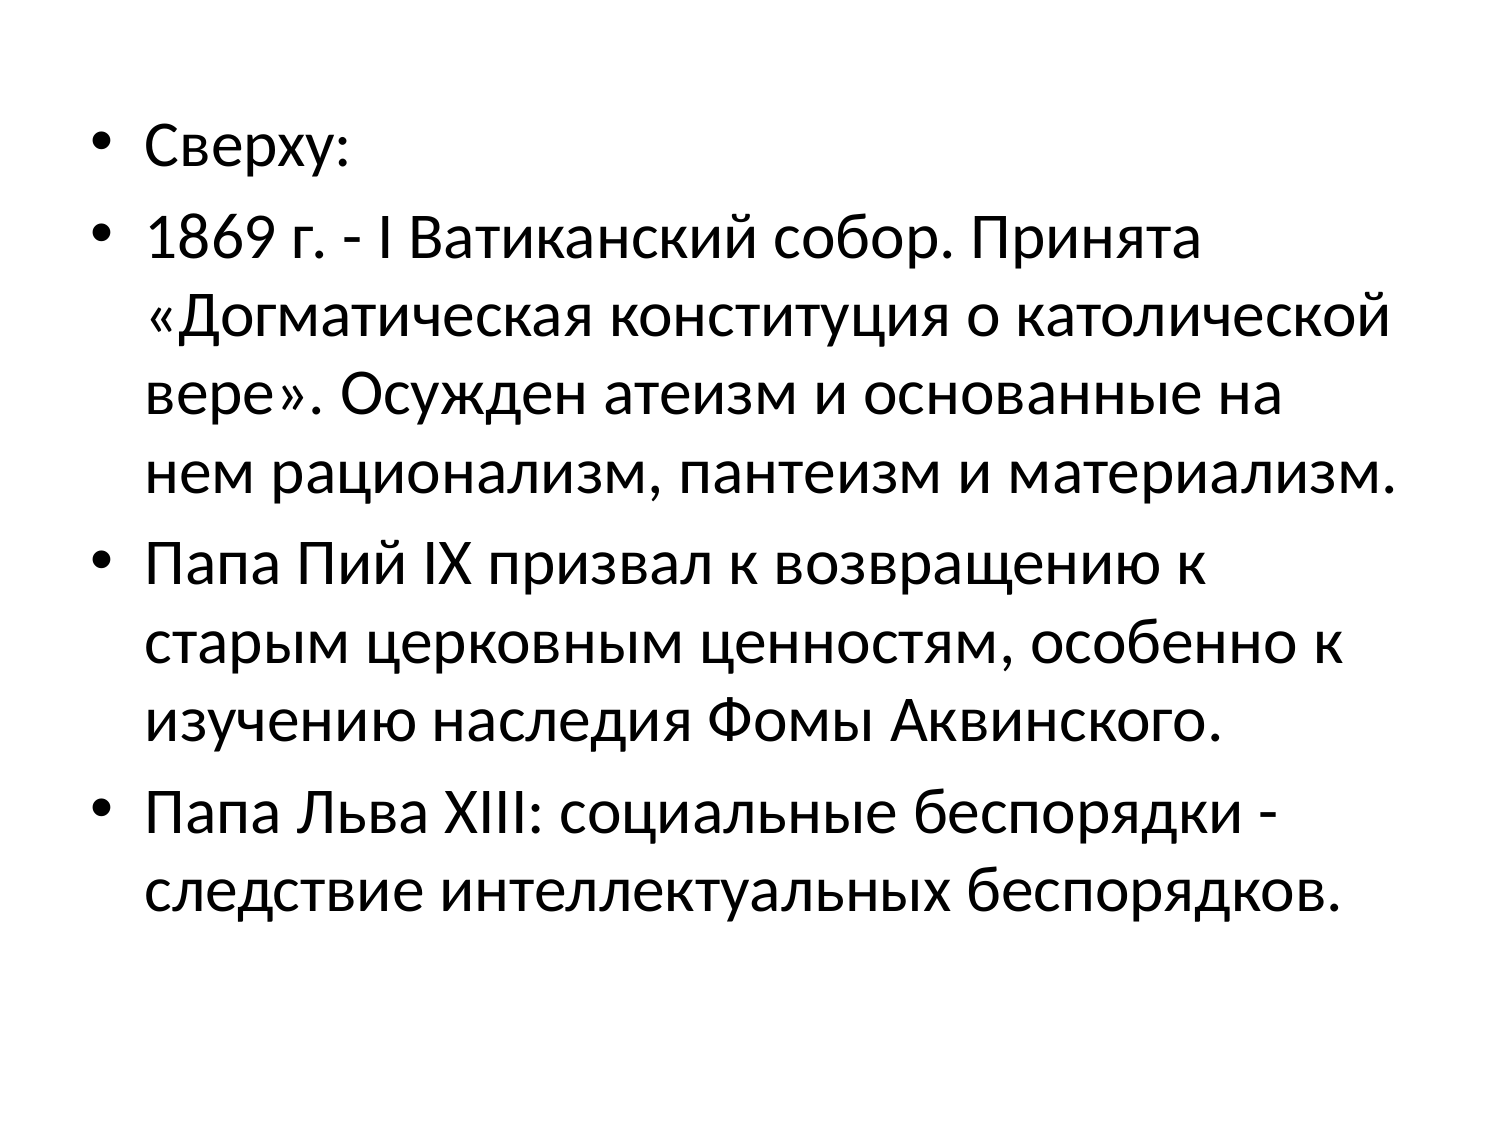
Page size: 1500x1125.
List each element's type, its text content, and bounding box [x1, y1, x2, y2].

list Сверху: 1869 г. - I Ватиканский собор. Принята «Догматическая конституция о католической вере». Осужден атеизм и основанные на нем рационализм, пантеизм и материализм. Папа Пий IX призвал к возвращению к старым церковным ценностям, особенно к изучению наследия Фомы Аквинского. Папа Льва XIII: социальные беспорядки - следствие интеллектуальных беспорядков. [75, 93, 1425, 1005]
